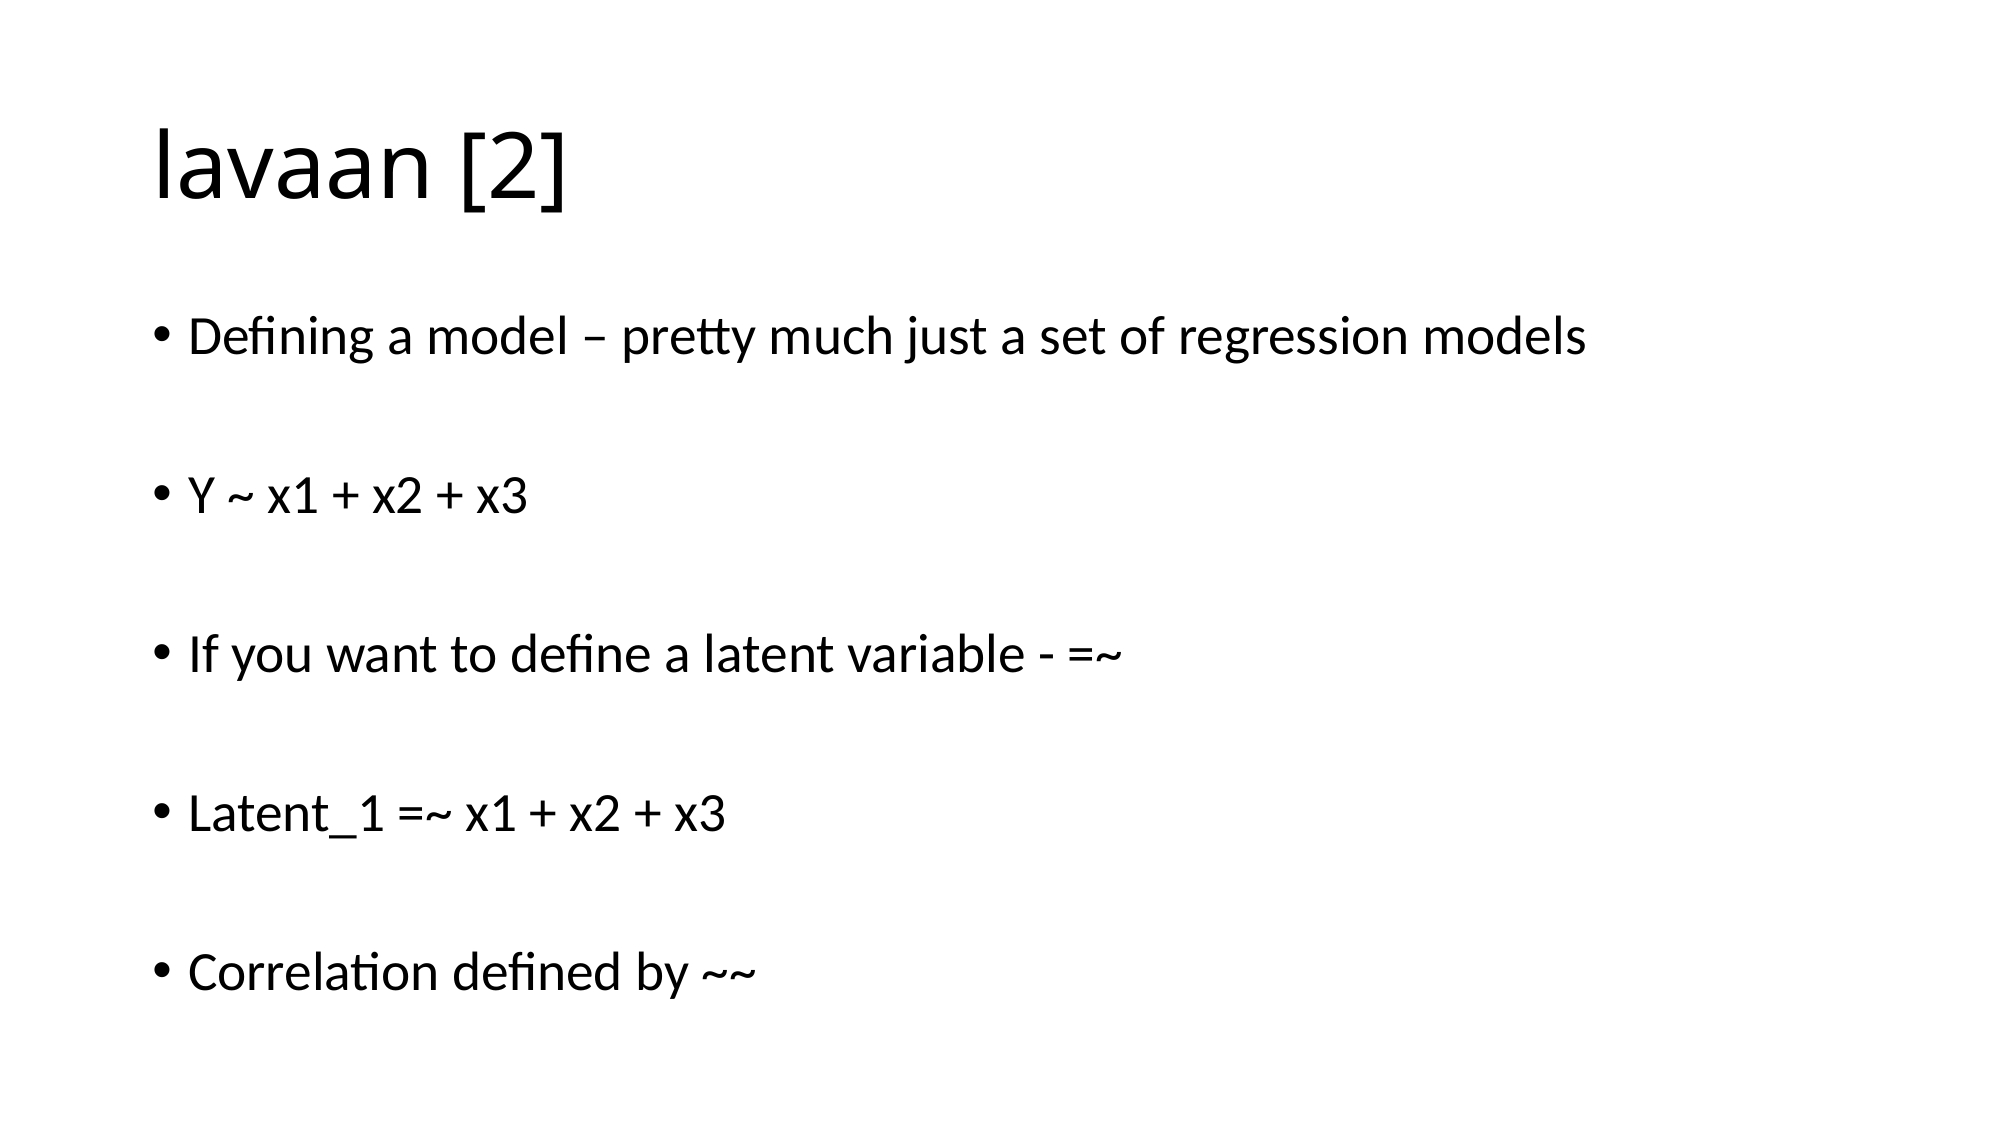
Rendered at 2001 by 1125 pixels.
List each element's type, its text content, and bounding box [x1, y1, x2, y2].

list Defining a model – pretty much just a set of regression models Y ~ x1 + x2 + x3 If you want to define a latent variable - =~ Latent_1 =~ x1 + x2 + x3 Correlation defined by ~~ [137, 299, 1863, 1014]
title lavaan [2] [137, 59, 1863, 278]
